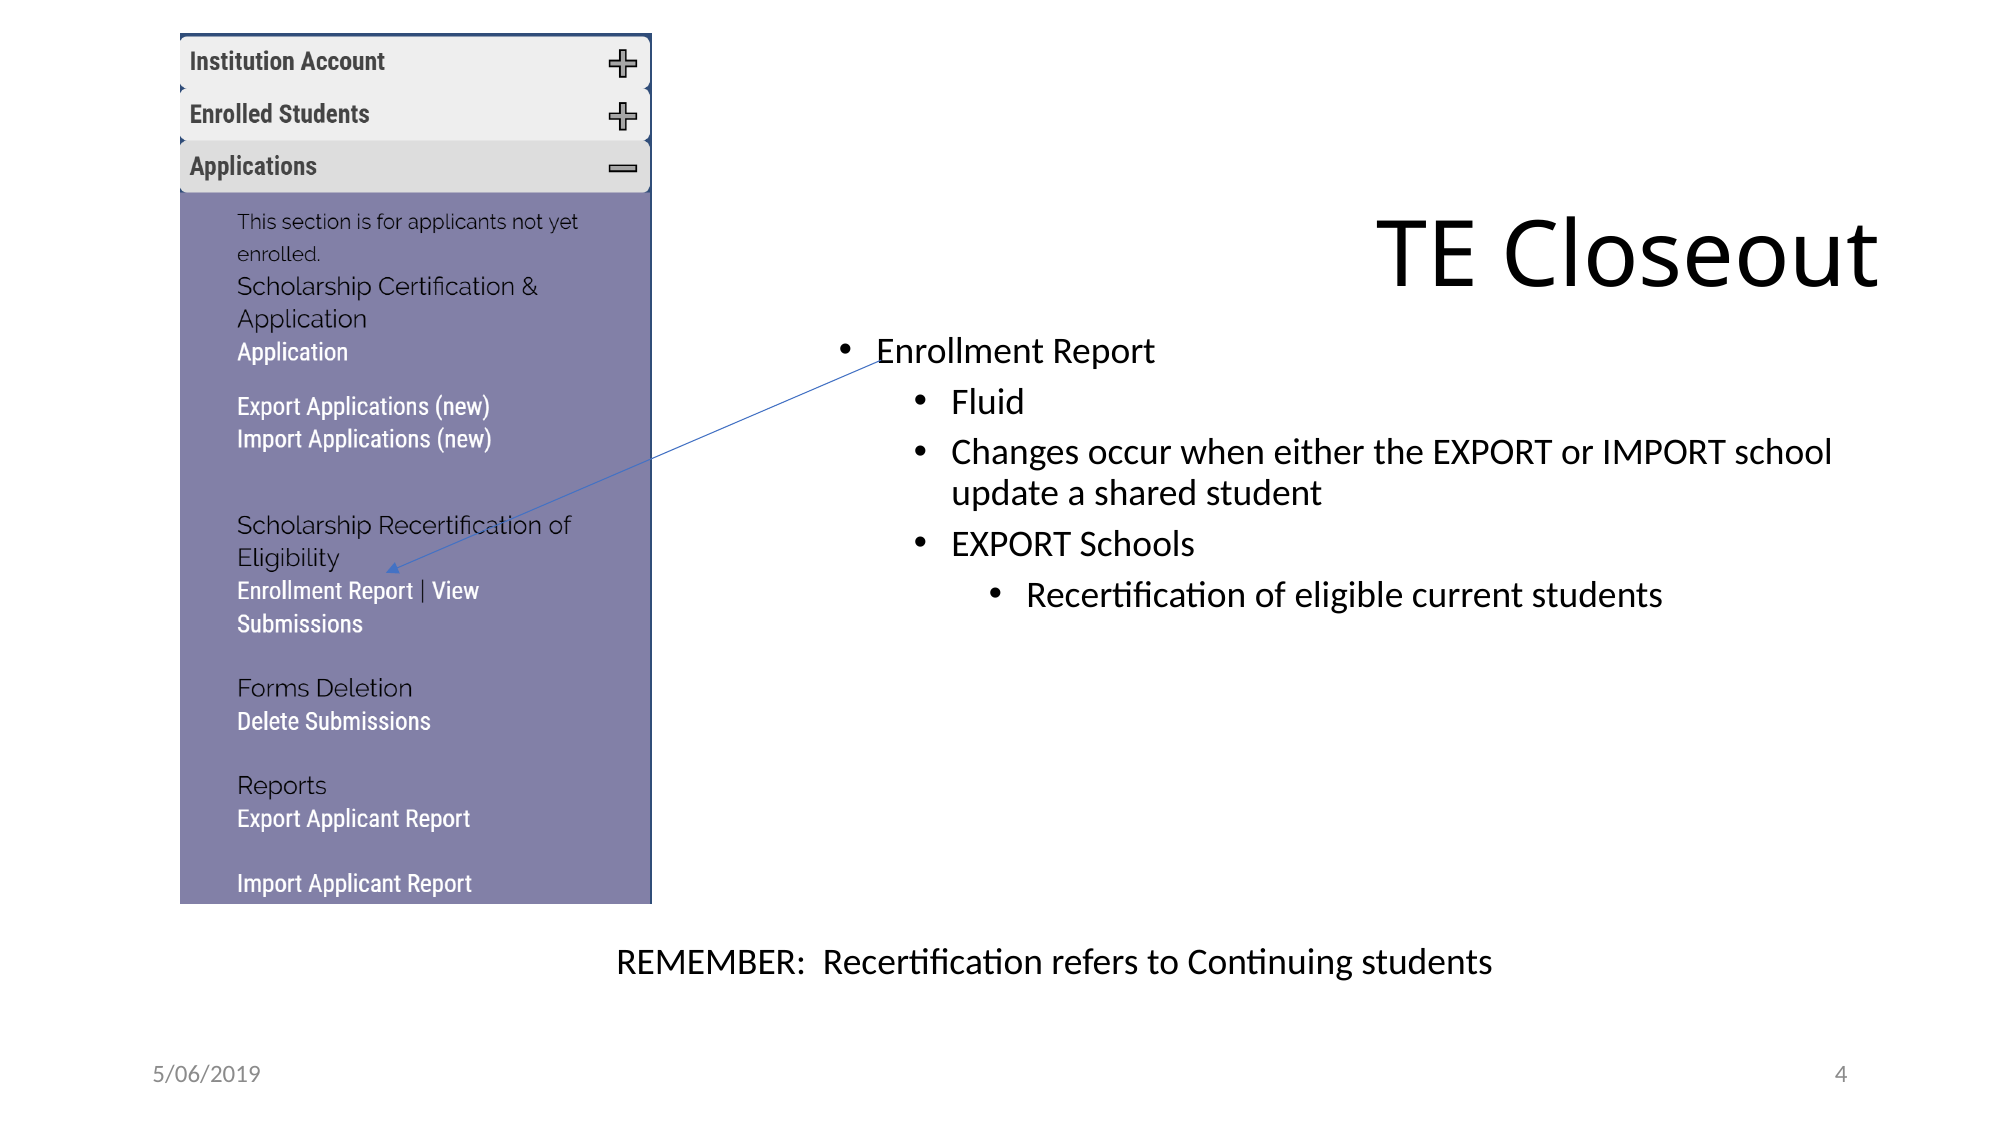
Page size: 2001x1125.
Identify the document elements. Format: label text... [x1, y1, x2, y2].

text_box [385, 360, 882, 573]
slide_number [137, 1042, 588, 1103]
picture [180, 33, 652, 904]
slide_number 4 [1412, 1042, 1863, 1103]
title TE Closeout [814, 195, 1895, 315]
text_box REMEMBER: Recertification refers to Continuing students [601, 929, 1509, 990]
list Enrollment Report Fluid Changes occur when either the EXPORT or IMPORT school update a shared student EXPORT Schools Recertification of eligible current students [823, 323, 1905, 774]
